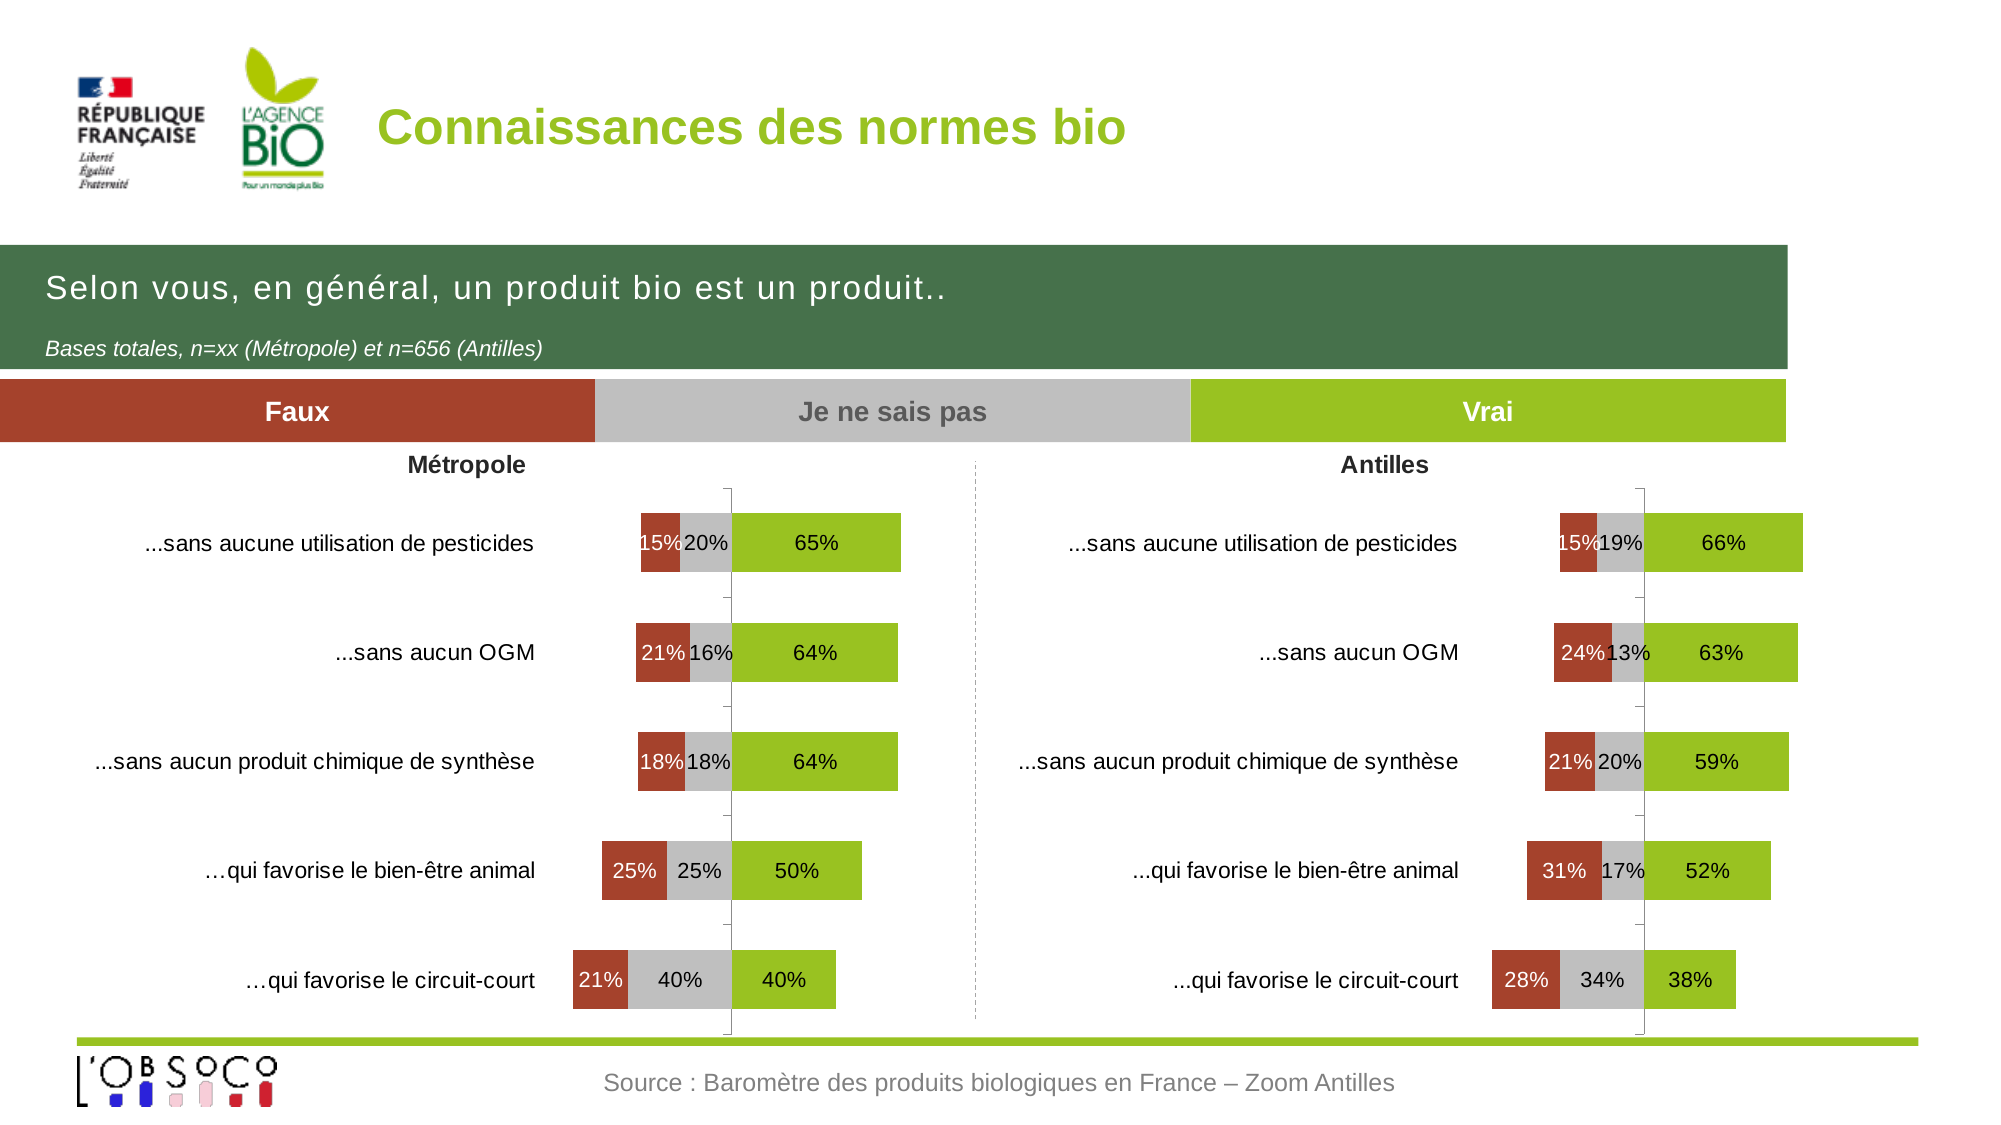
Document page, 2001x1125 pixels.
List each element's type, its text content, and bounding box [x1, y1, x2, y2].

list Selon vous, en général, un produit bio est un produit.. [45, 244, 1788, 332]
text_box Faux [0, 378, 594, 443]
chart [45, 443, 963, 1035]
list Bases totales, n=xx (Métropole) et n=656 (Antilles) [45, 334, 1788, 365]
picture [77, 1056, 277, 1107]
title Connaissances des normes bio [377, 57, 1788, 201]
chart [999, 443, 1861, 1035]
text_box Vrai [1191, 378, 1787, 443]
picture [0, 0, 430, 234]
text_box Je ne sais pas [594, 378, 1191, 443]
